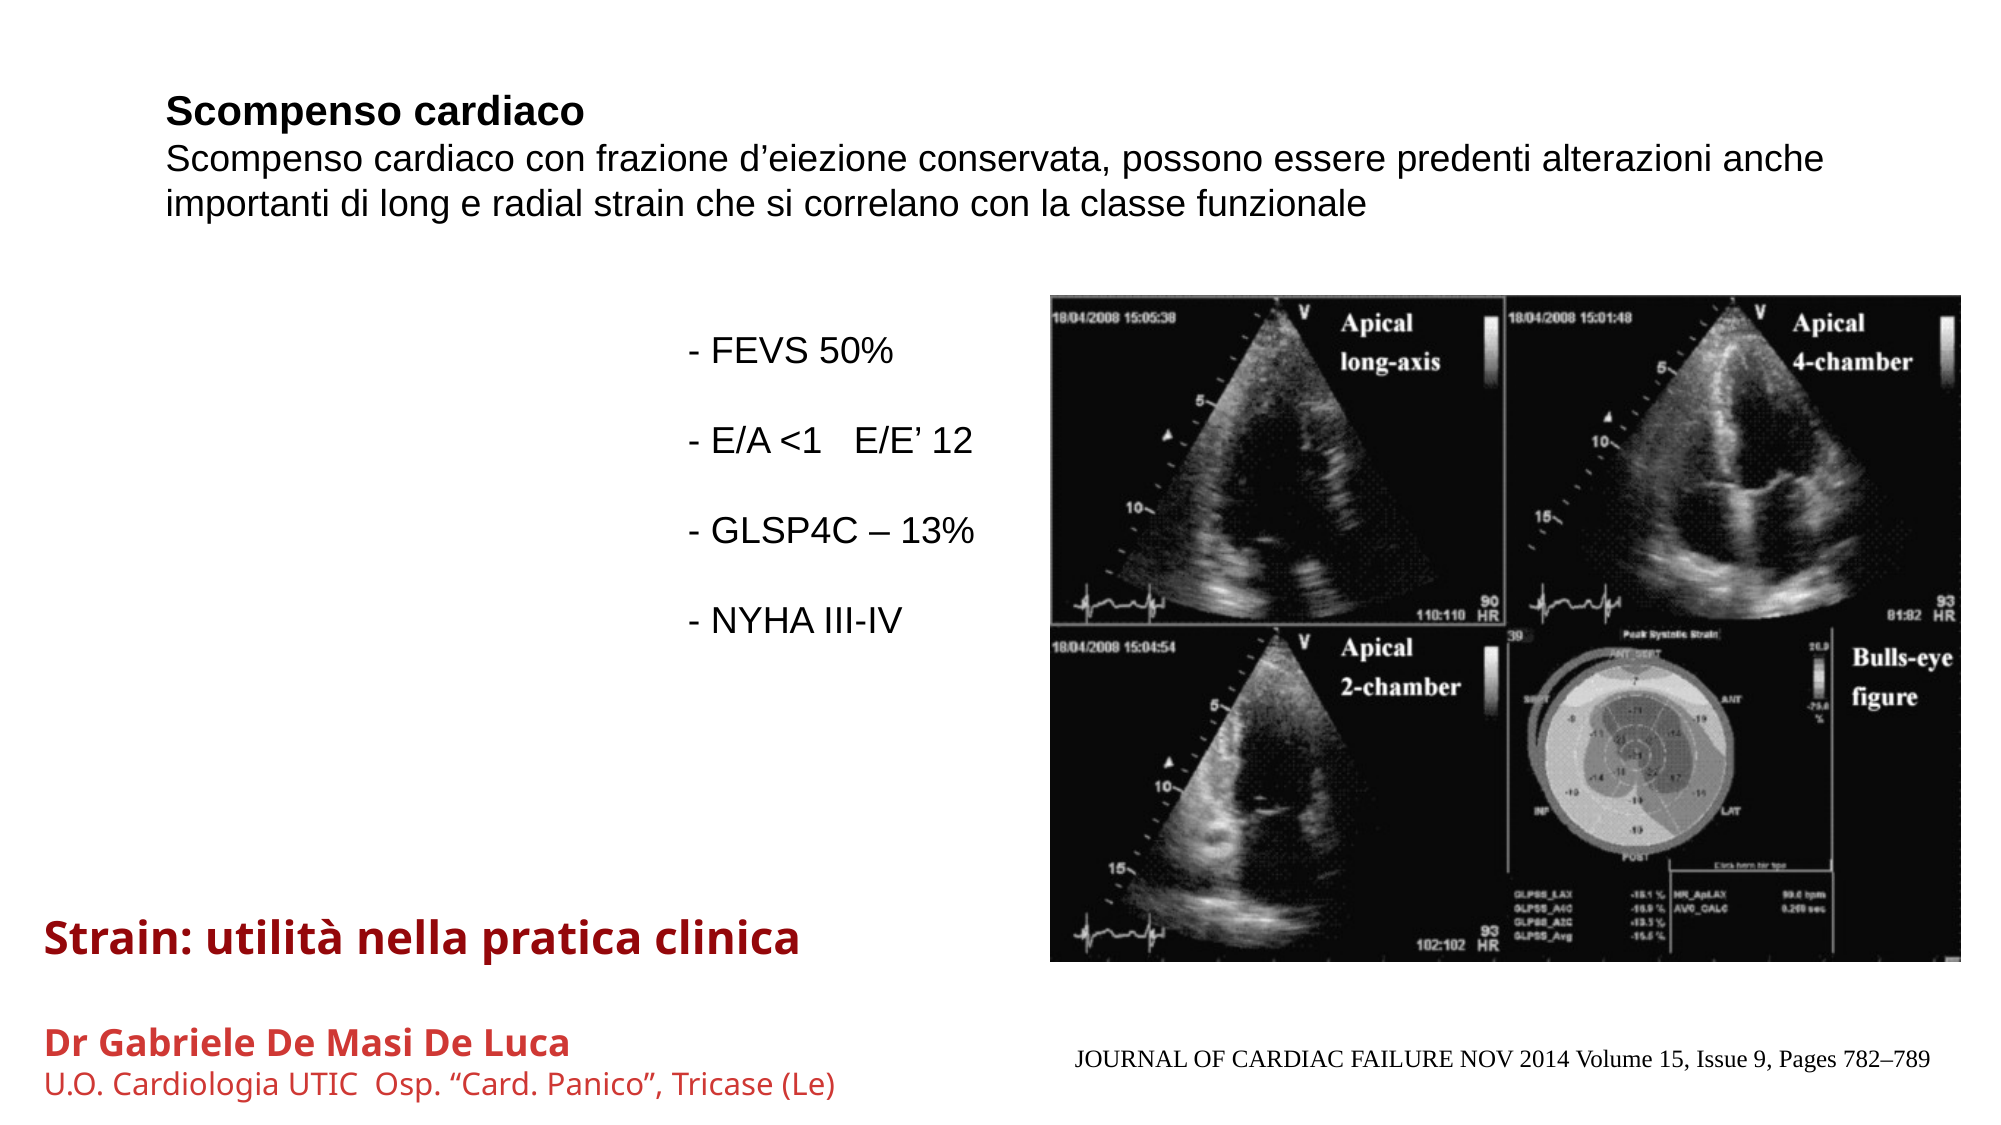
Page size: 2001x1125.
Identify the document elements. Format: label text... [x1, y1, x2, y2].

text_box - FEVS 50% - E/A <1 E/E’ 12 - GLSP4C – 13% - NYHA III-IV [673, 318, 1044, 628]
text_box Strain: utilità nella pratica clinica Dr Gabriele De Masi De Luca U.O. Cardiologia UTIC Osp. “Card. Panico”, Tricase (Le) [28, 901, 1219, 1125]
text_box Scompenso cardiaco Scompenso cardiaco con frazione d’eiezione conservata, possono essere predenti alterazioni anche importanti di long e radial strain che si correlano con la classe funzionale [150, 76, 1960, 218]
text_box JOURNAL OF CARDIAC FAILURE NOV 2014 Volume 15, Issue 9, Pages 782–789 [1219, 1042, 1984, 1099]
picture [1049, 295, 1961, 962]
